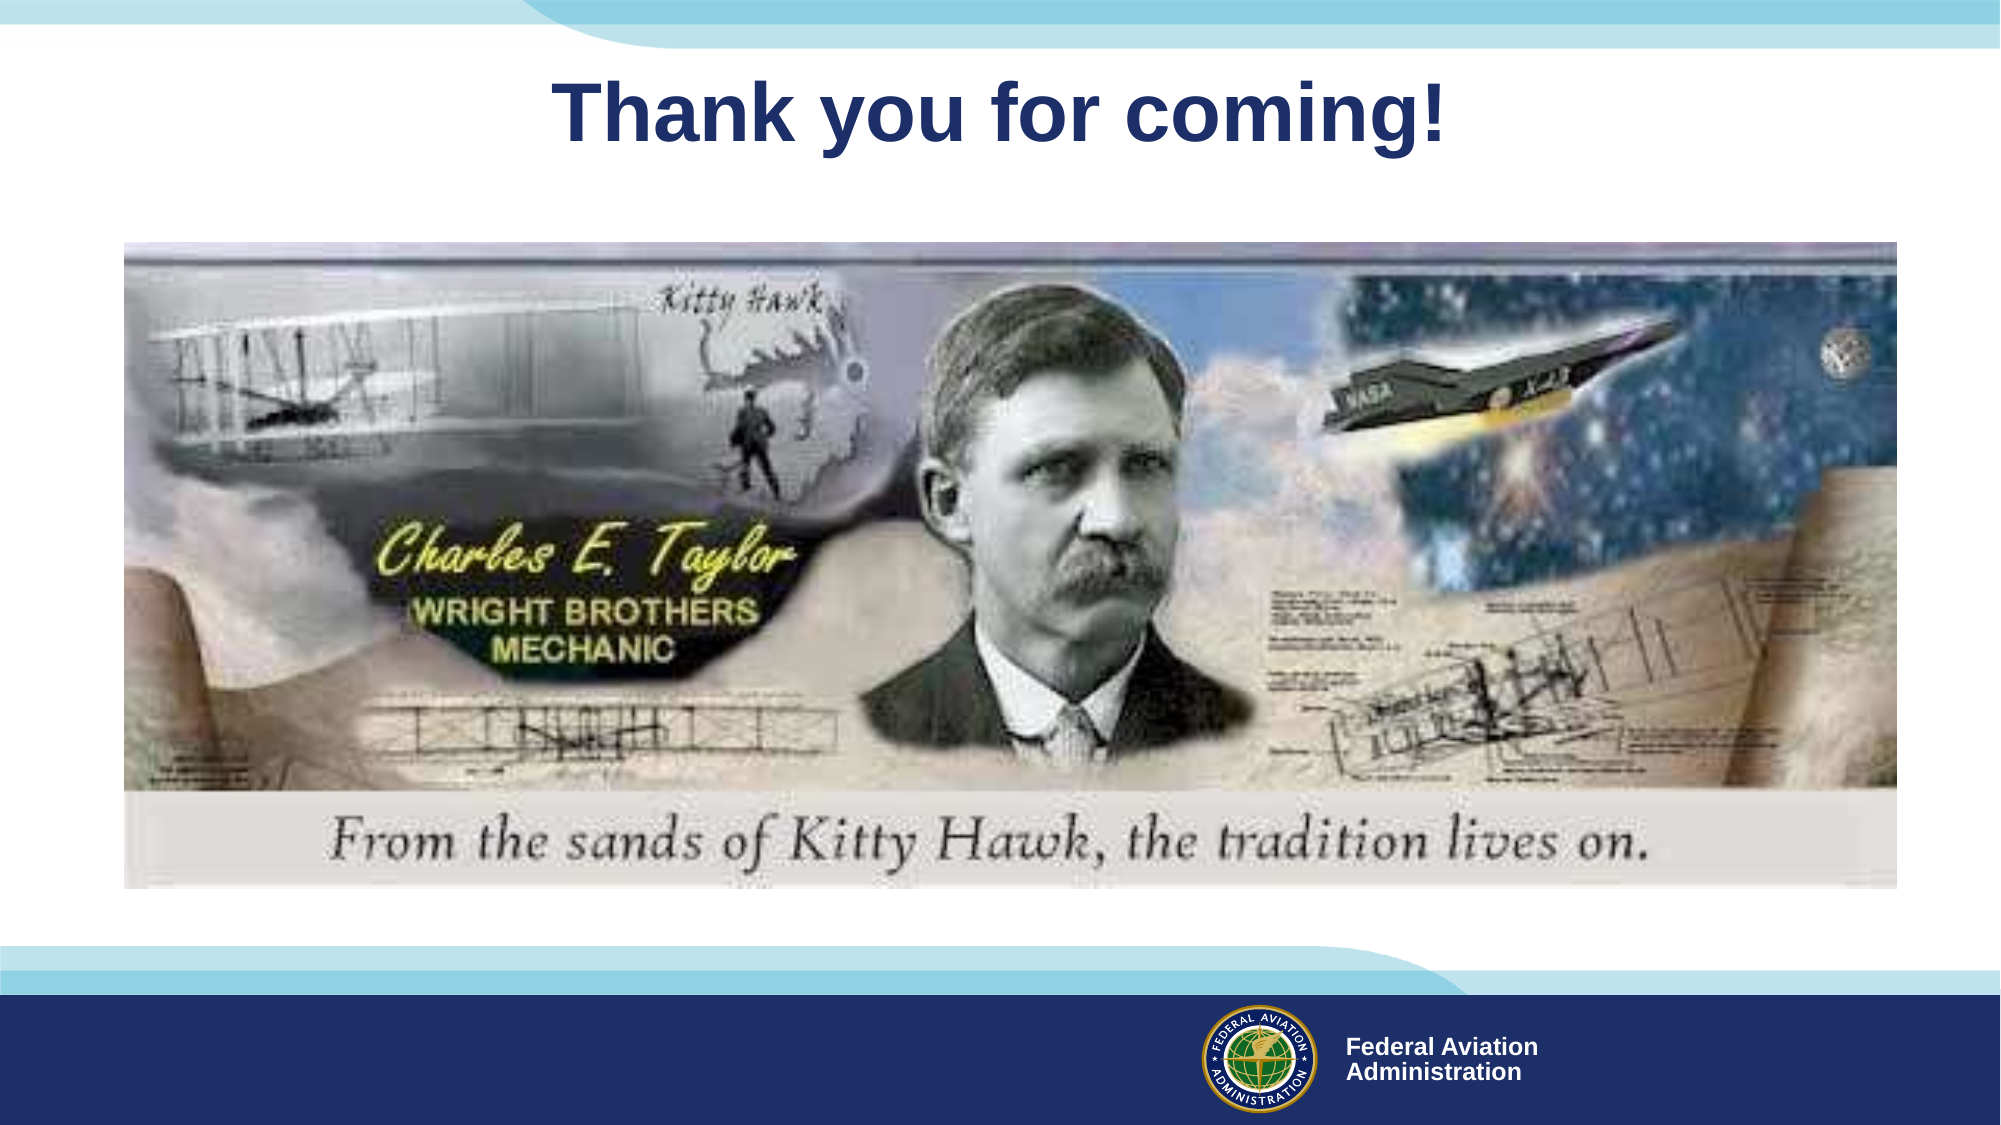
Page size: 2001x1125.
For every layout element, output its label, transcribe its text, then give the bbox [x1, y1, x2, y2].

title Thank you for coming! [0, 50, 2000, 165]
picture [0, 945, 2000, 995]
picture [0, 0, 1999, 50]
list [124, 242, 1898, 890]
